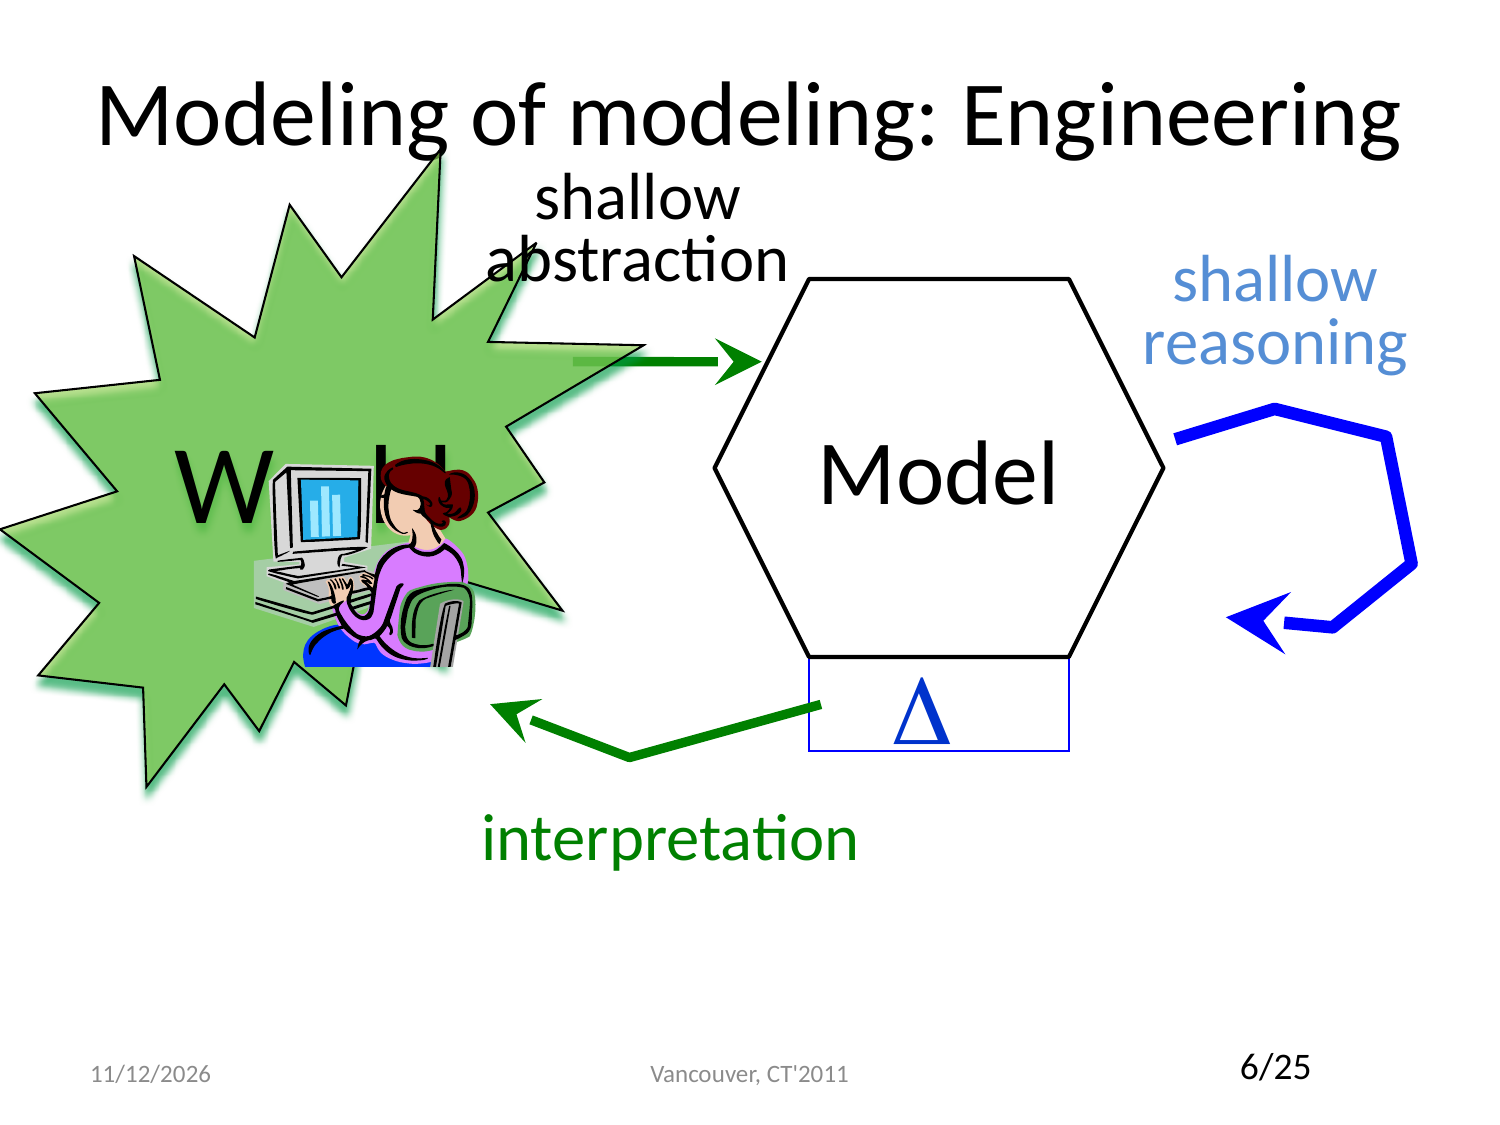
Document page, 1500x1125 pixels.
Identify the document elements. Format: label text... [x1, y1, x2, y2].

text_box shallow reasoning [1104, 245, 1447, 385]
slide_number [75, 1042, 425, 1103]
text_box Model [712, 276, 1166, 660]
text_box interpretation [466, 786, 892, 882]
footer Vancouver, CT'2011 [512, 1042, 988, 1103]
text_box [741, 351, 762, 373]
picture [253, 455, 479, 669]
title Modeling of modeling: Engineering [75, 45, 1425, 173]
text_box shallow abstraction [466, 162, 809, 303]
text_box [1175, 408, 1412, 630]
text_box  [808, 659, 1069, 752]
text_box World [0, 149, 644, 787]
text_box [490, 701, 821, 758]
